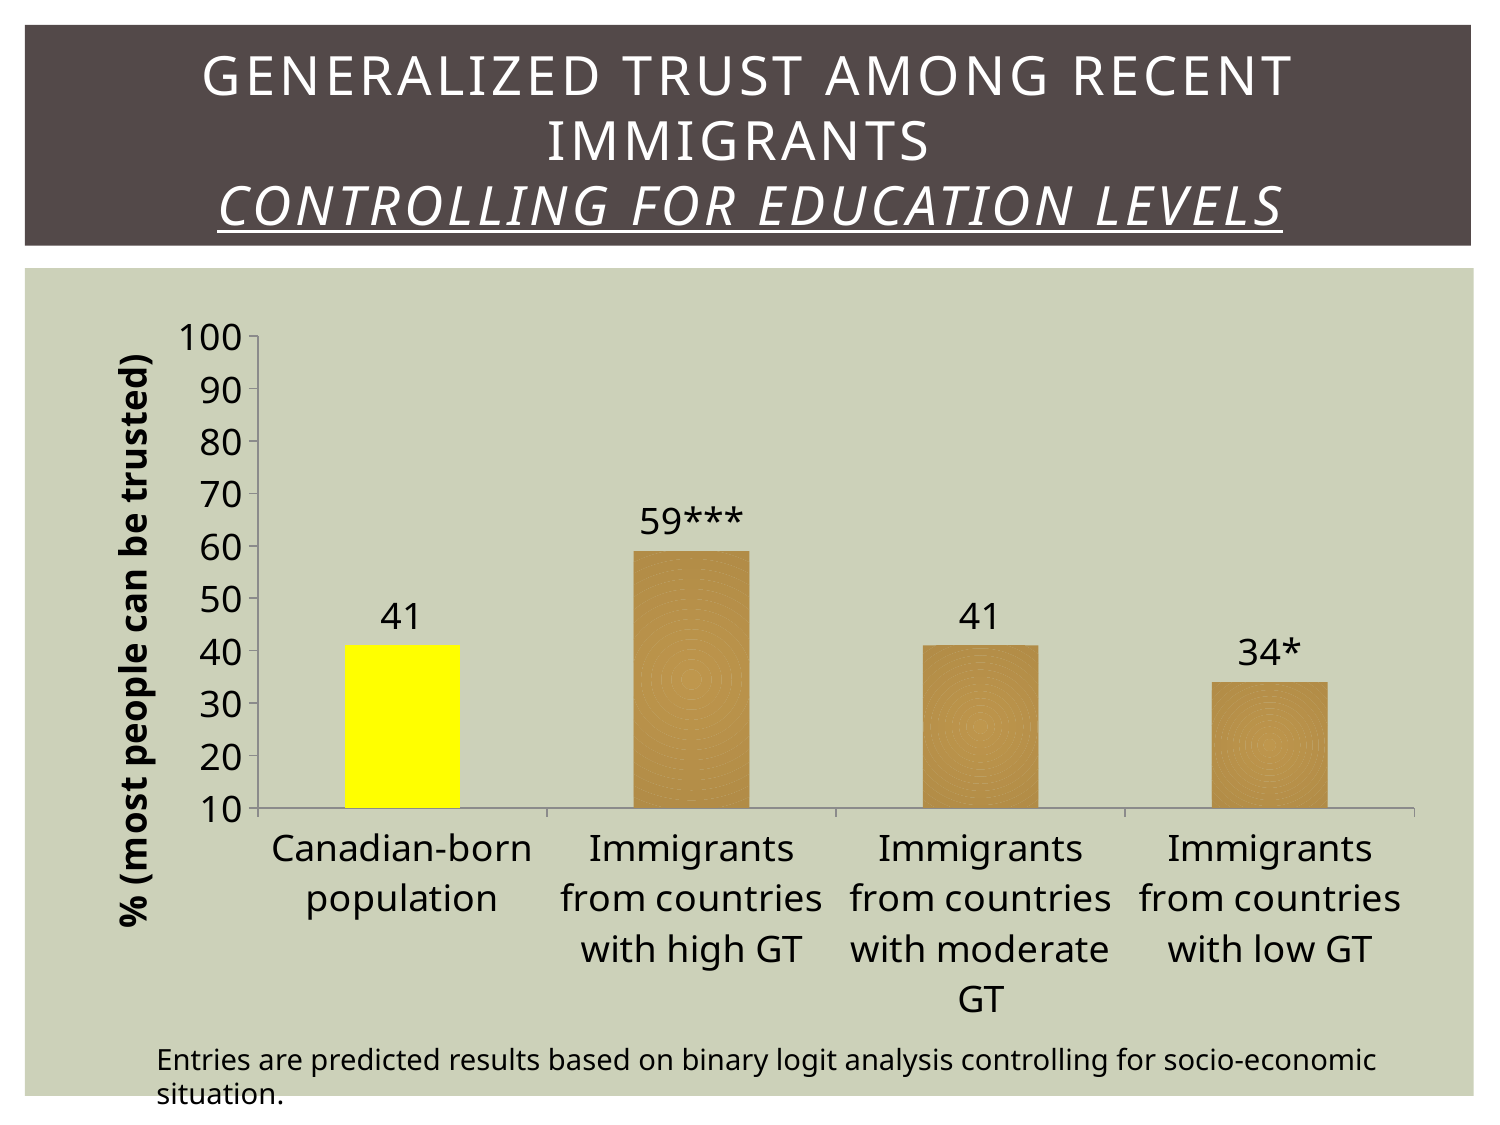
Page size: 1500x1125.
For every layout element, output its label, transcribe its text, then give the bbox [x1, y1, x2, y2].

text_box Entries are predicted results based on binary logit analysis controlling for socio-economic situation. [141, 1033, 1442, 1119]
title Generalized trust among recent immigrants controlling for education levels [62, 52, 1438, 226]
chart [62, 281, 1442, 1024]
